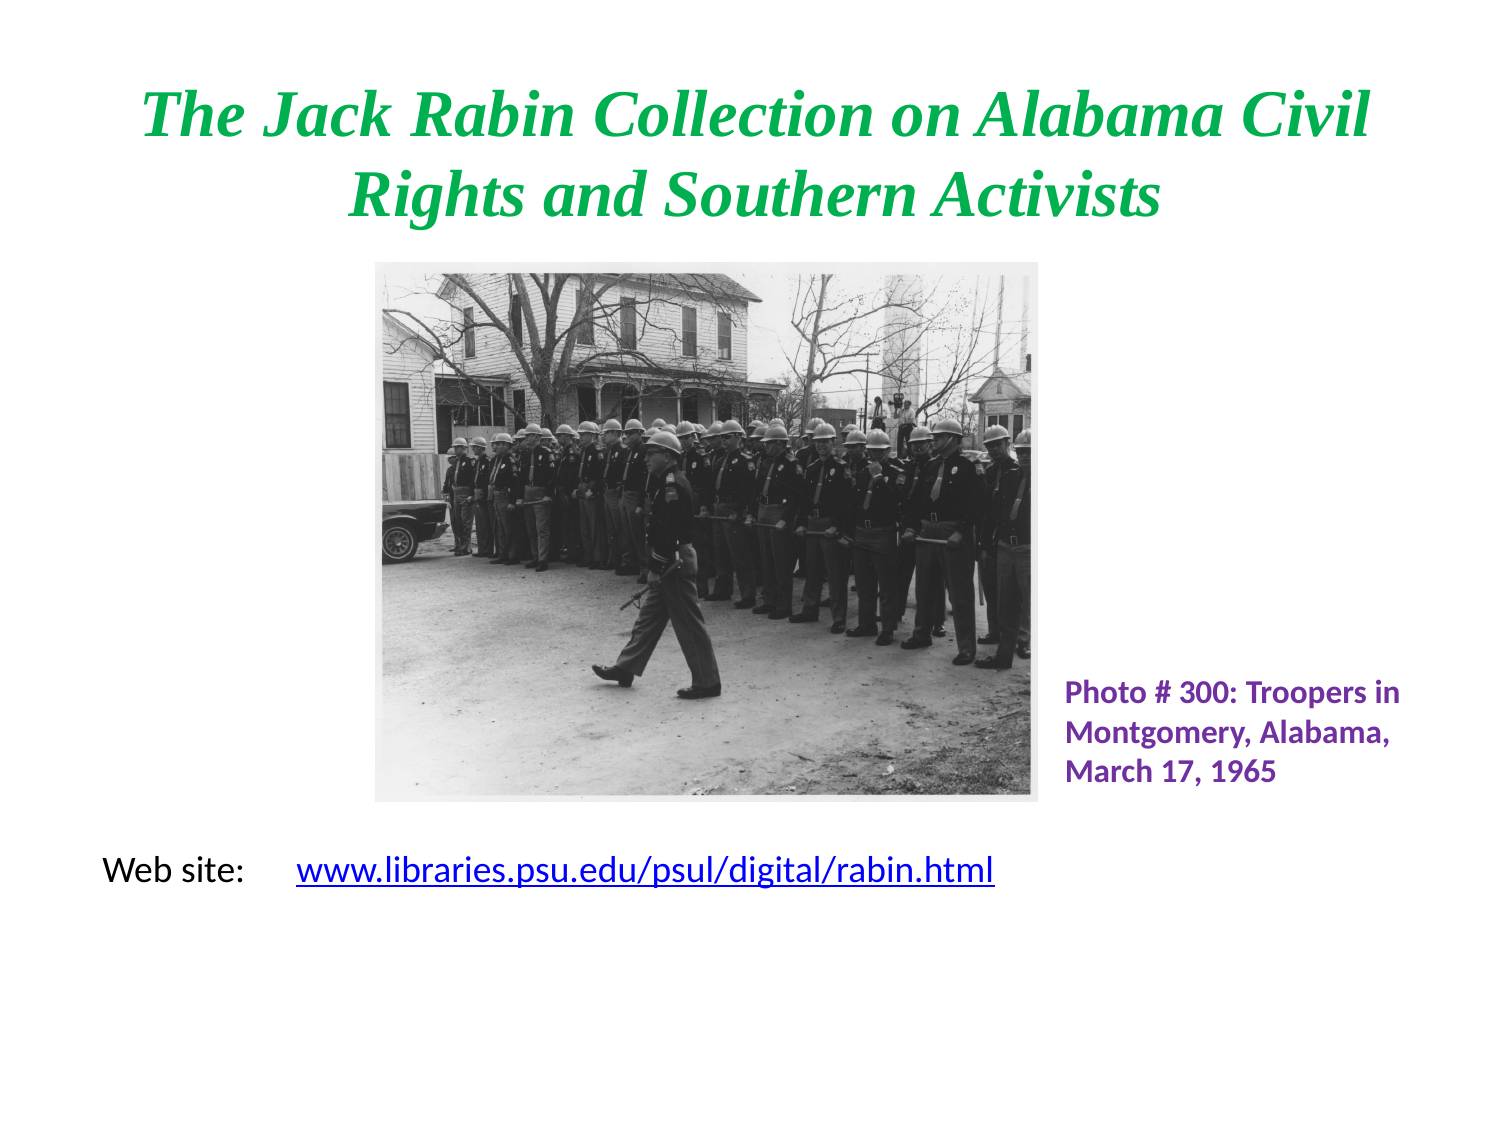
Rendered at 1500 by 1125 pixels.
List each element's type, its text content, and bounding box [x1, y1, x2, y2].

text_box Photo # 300: Troopers in Montgomery, Alabama, March 17, 1965 [1050, 662, 1450, 797]
picture [374, 262, 1038, 803]
text_box Web site: www.libraries.psu.edu/psul/digital/rabin.html [87, 837, 1413, 943]
text_box The Jack Rabin Collection on Alabama Civil Rights and Southern Activists [87, 62, 1425, 238]
